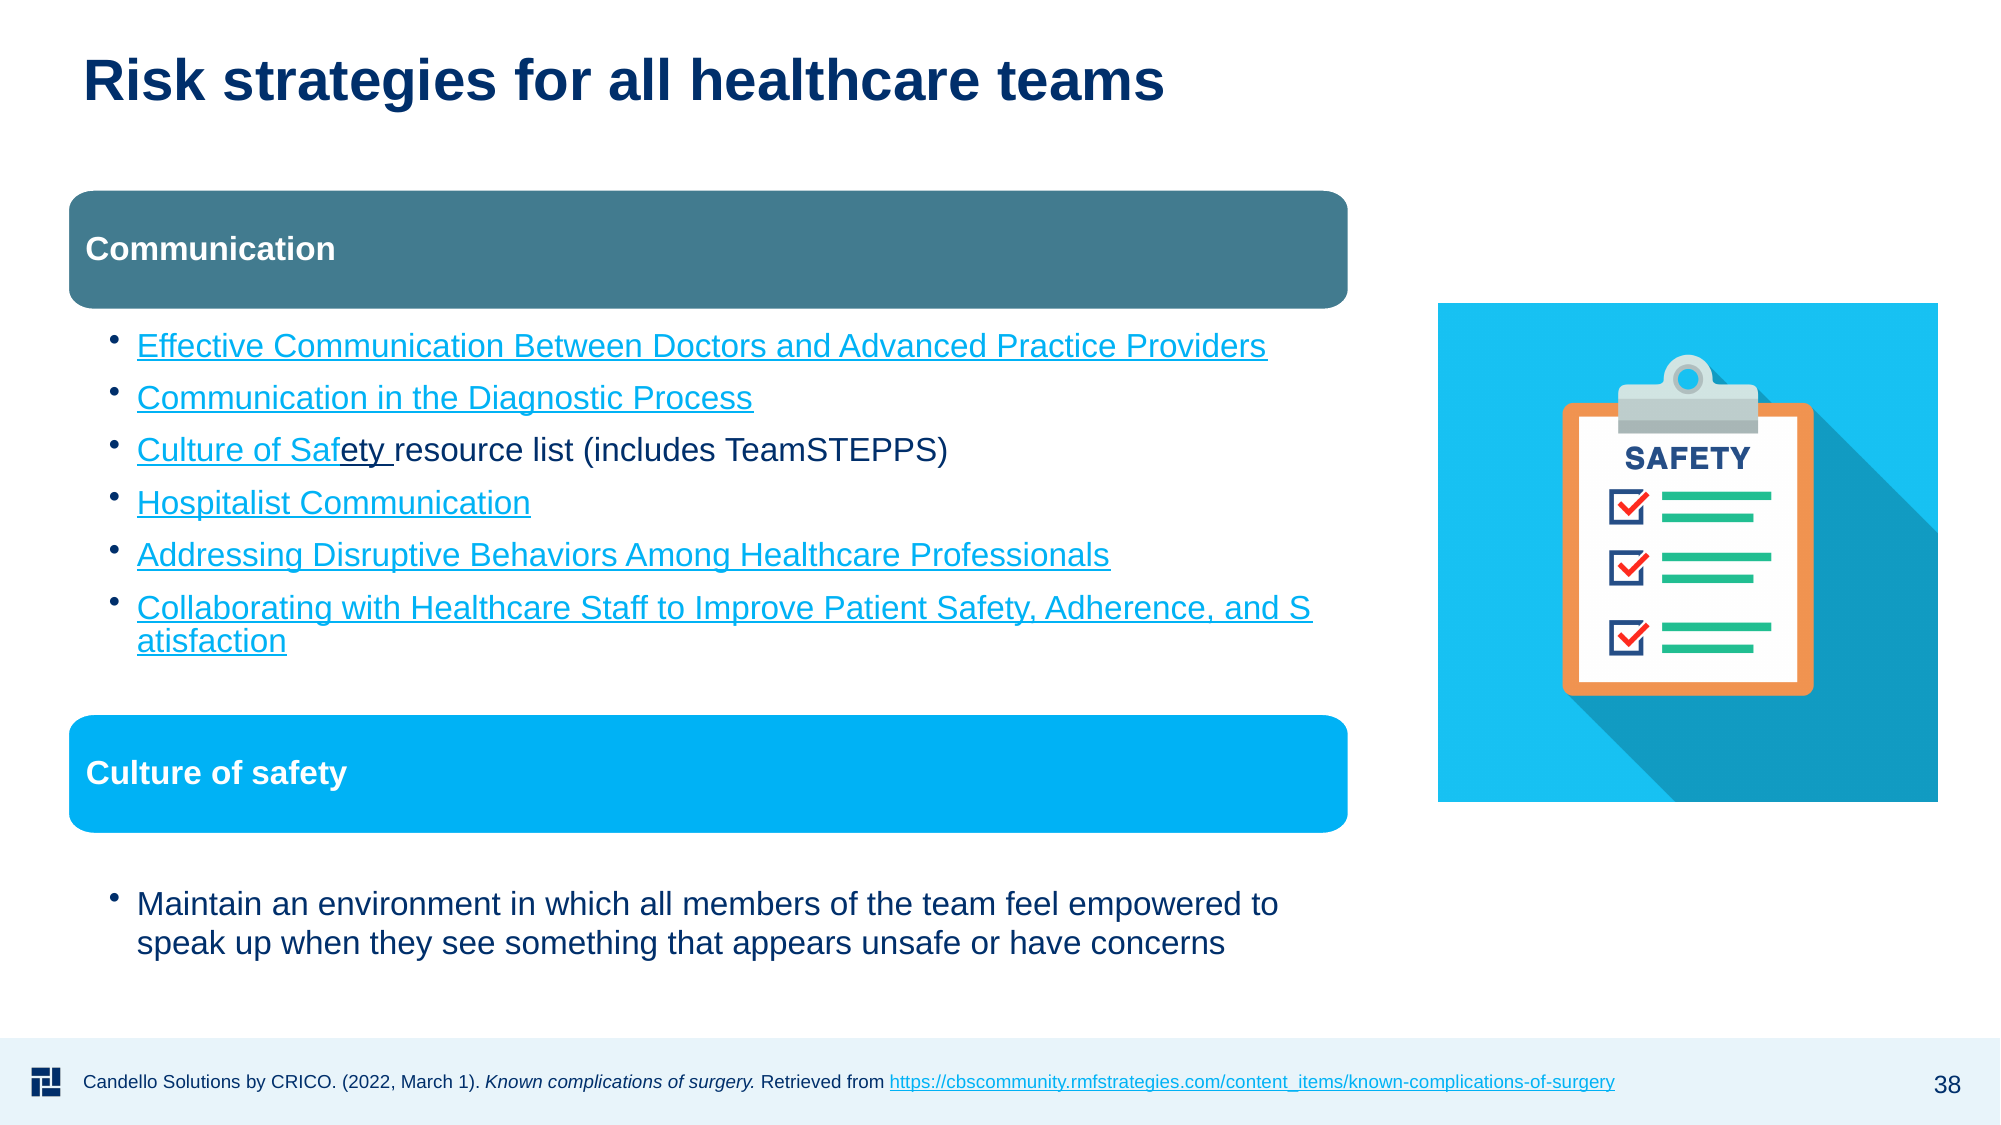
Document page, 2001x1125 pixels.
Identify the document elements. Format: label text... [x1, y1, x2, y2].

picture [1438, 303, 1938, 802]
title Risk strategies for all healthcare teams [68, 23, 1882, 140]
list Candello Solutions by CRICO. (2022, March 1). Known complications of surgery. Retrieved from https://cbscommunity.rmfstrategies.com/content_items/known-complications-of-surgery [68, 1064, 1883, 1102]
slide_number 38 [1902, 1053, 1994, 1114]
picture [30, 1066, 62, 1098]
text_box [67, 189, 1349, 1020]
